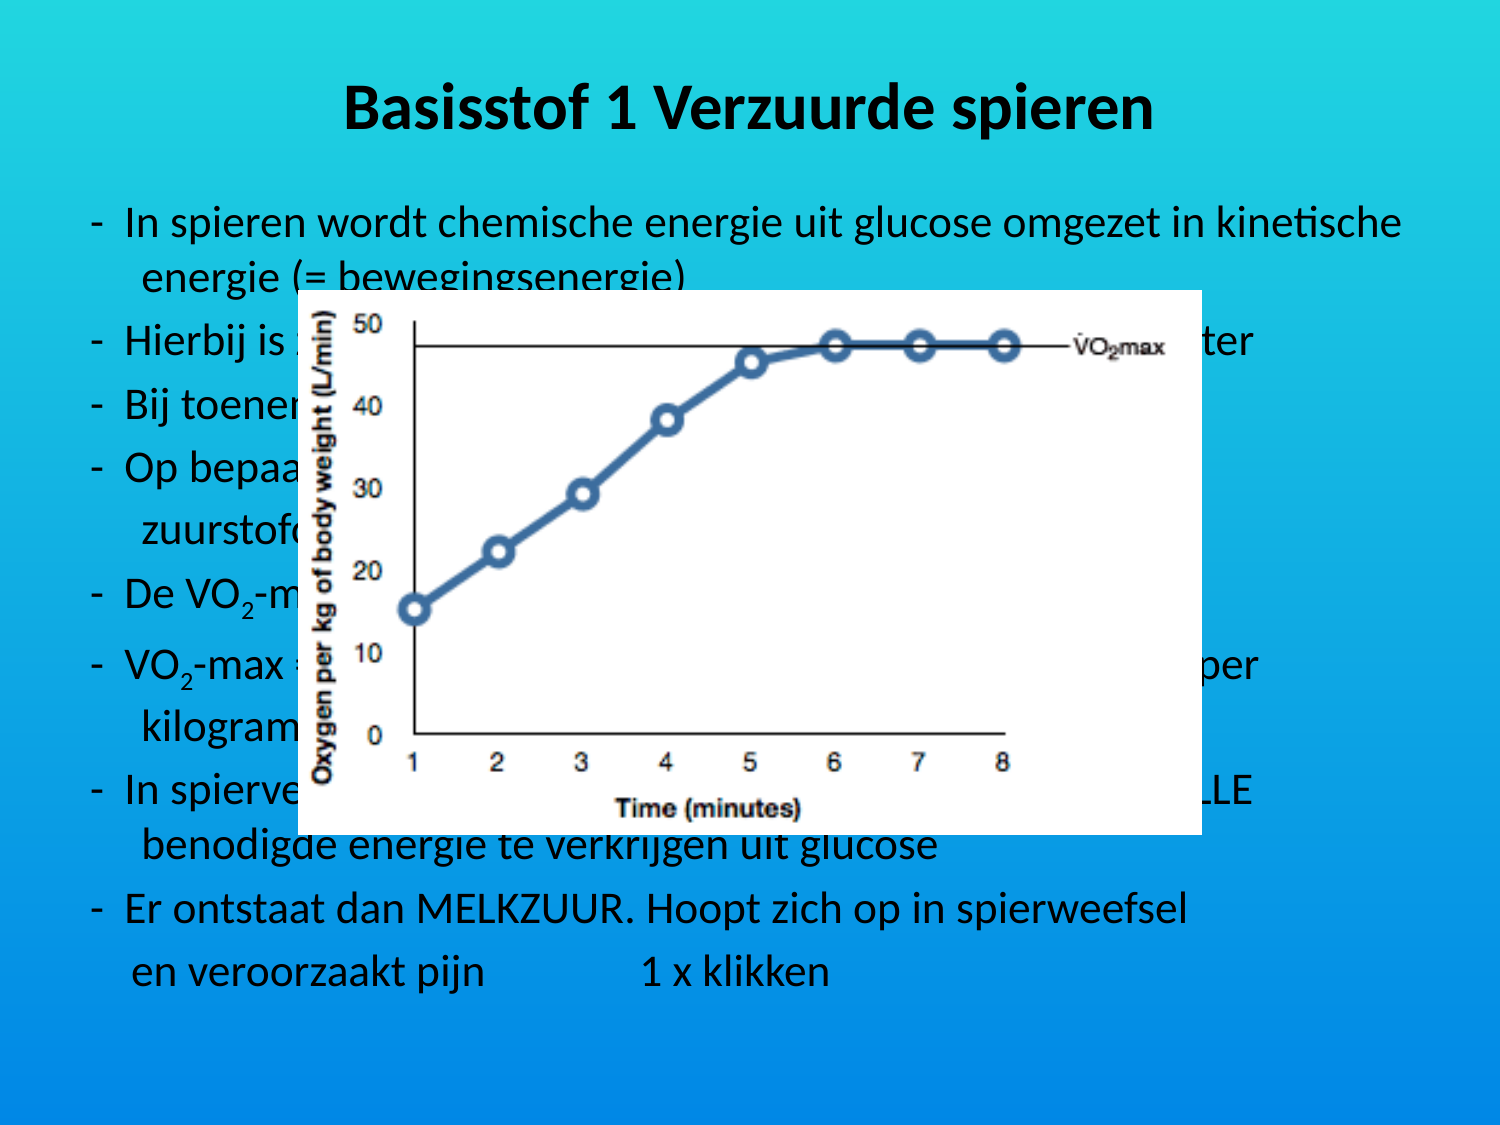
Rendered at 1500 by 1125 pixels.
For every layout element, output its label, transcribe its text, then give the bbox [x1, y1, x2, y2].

title Basisstof 1 Verzuurde spieren [75, 45, 1425, 161]
list - In spieren wordt chemische energie uit glucose omgezet in kinetische energie (= bewegingsenergie) - Hierbij is zuurstof nodig en ontstaan koolstofdioxide en water - Bij toenemende inspanning is steeds meer zuurstof nodig - Op bepaald moment wordt VO2-max bereikt = maximale zuurstofopnamecapaciteit (afb. 2 boek blz. 2) - De VO2-max bepaalt het moment van verzuring - VO2-max = maximale zuurstofopname in milliliter zuurstof per kilogram lichaamsgewicht per minuut - In spiervezels is dan onvoldoende zuurstof aanwezig om ALLE benodigde energie te verkrijgen uit glucose - Er ontstaat dan MELKZUUR. Hoopt zich op in spierweefsel en veroorzaakt pijn 1 x klikken [75, 184, 1425, 1005]
picture [298, 290, 1202, 835]
